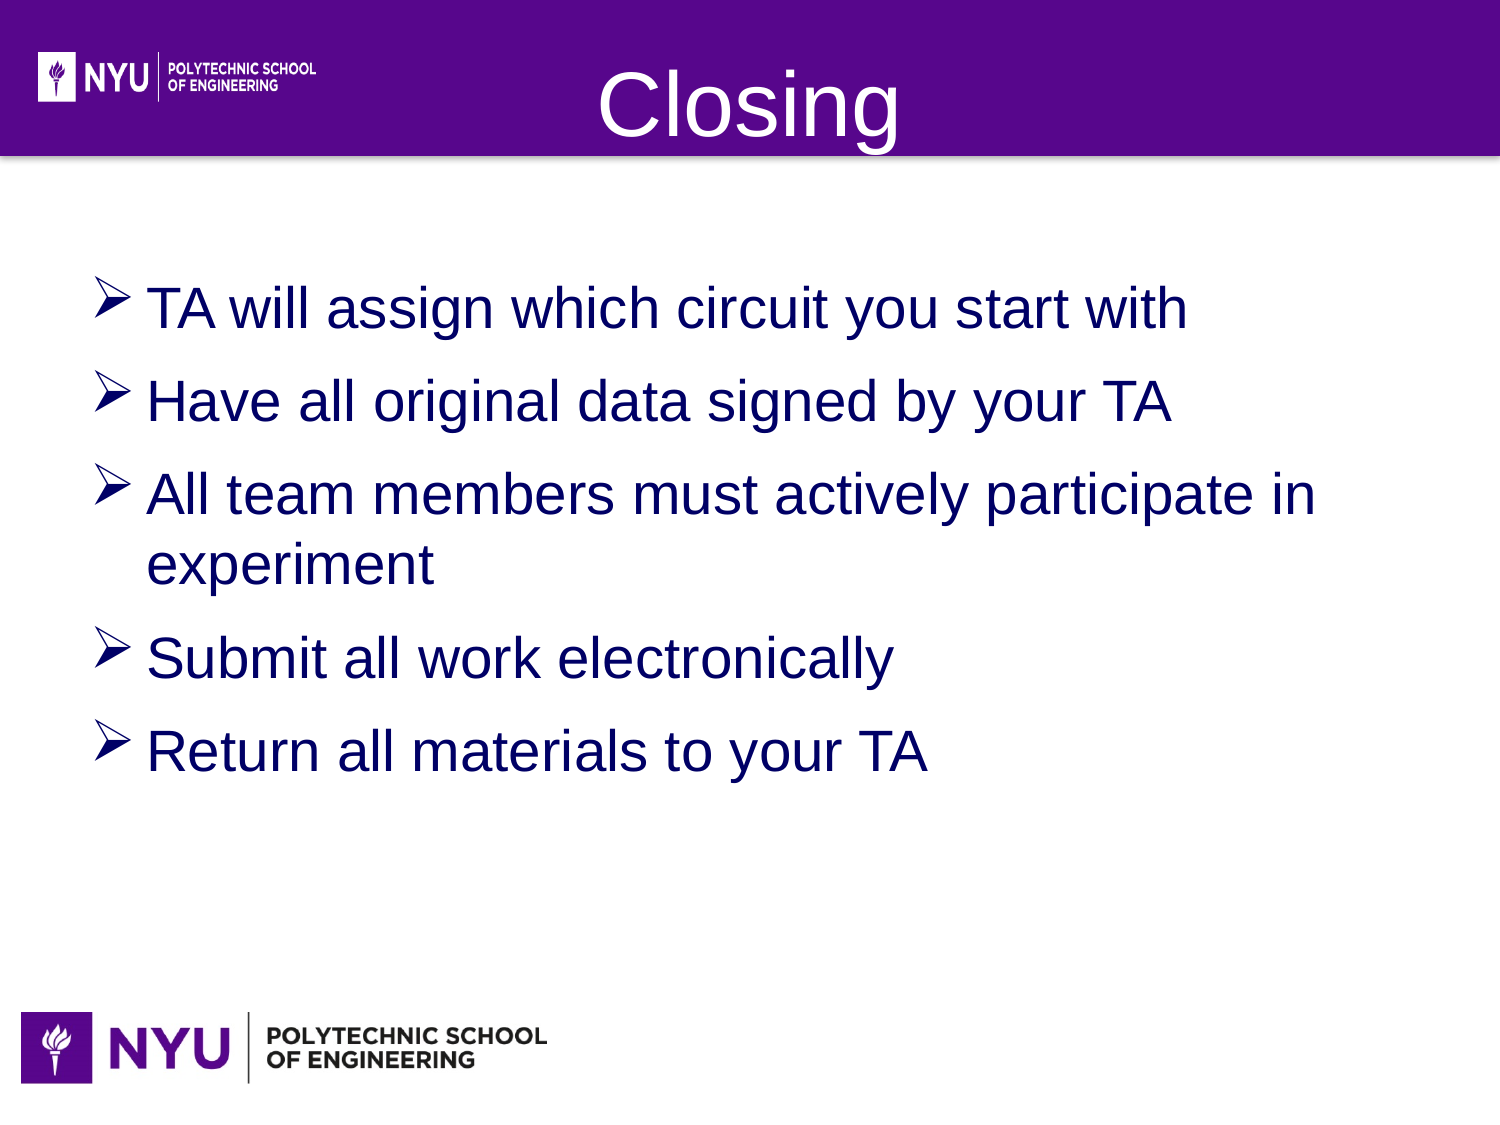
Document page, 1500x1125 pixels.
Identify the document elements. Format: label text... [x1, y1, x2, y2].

picture [38, 52, 75, 102]
list TA will assign which circuit you start with Have all original data signed by your TA All team members must actively participate in experiment Submit all work electronically Return all materials to your TA [75, 262, 1425, 1055]
title Closing [75, 37, 1425, 225]
picture [21, 1012, 547, 1084]
